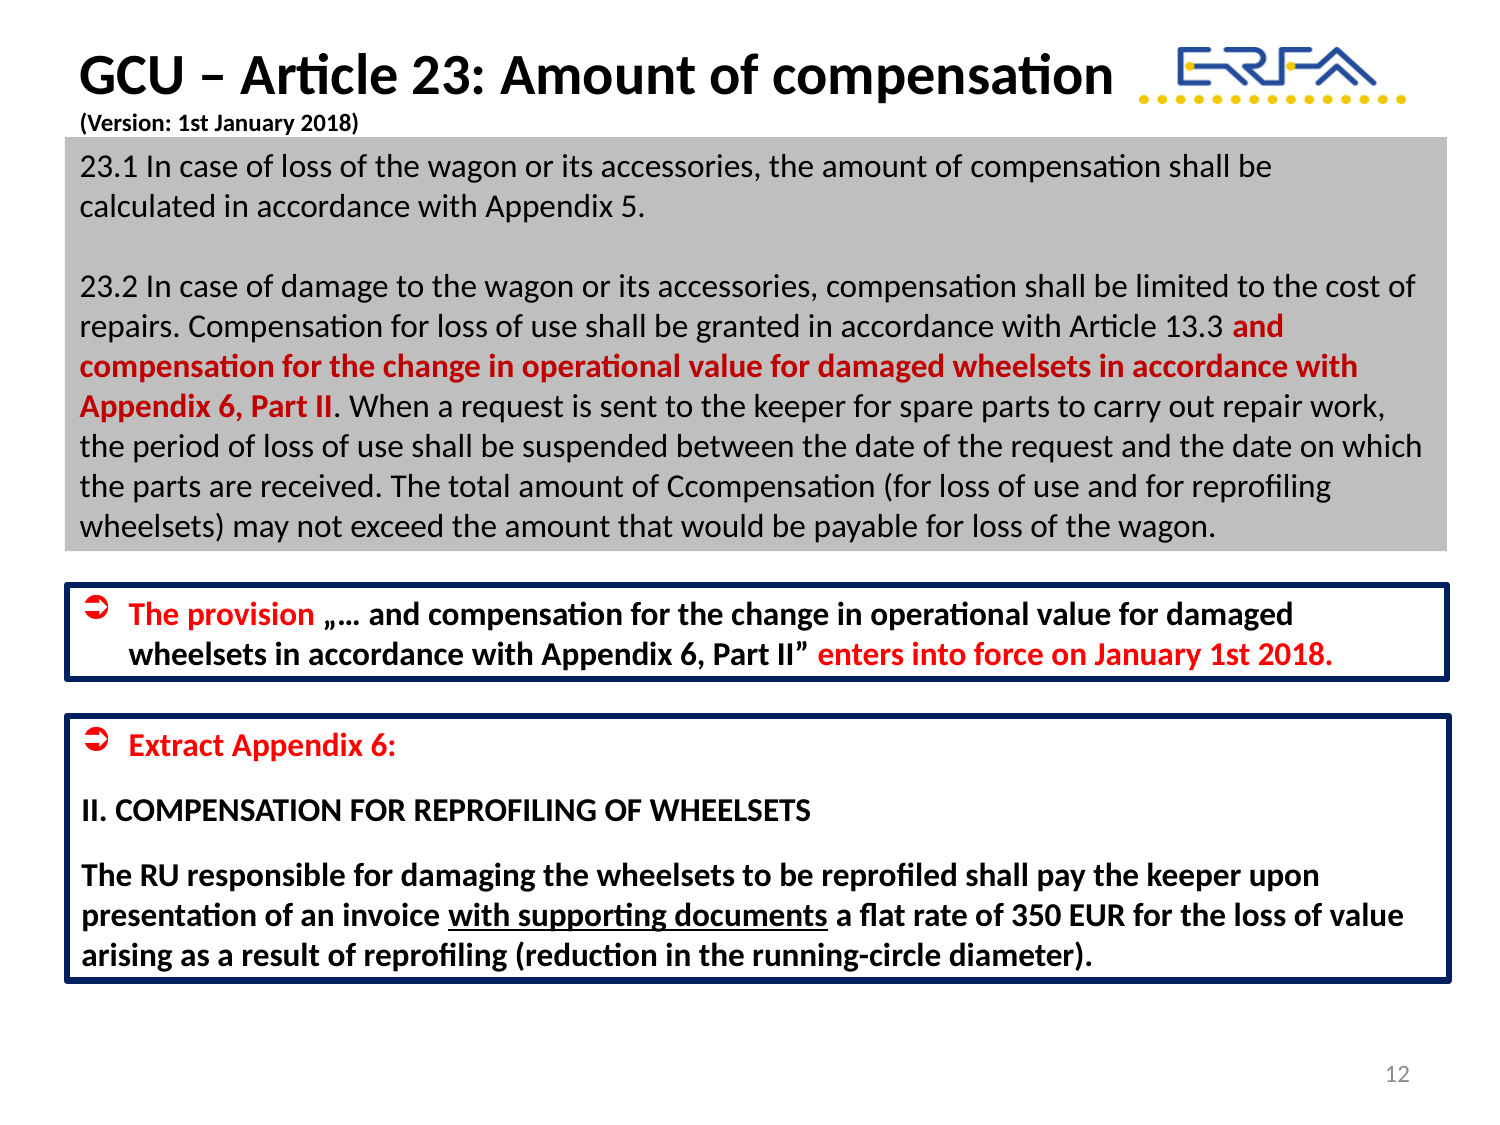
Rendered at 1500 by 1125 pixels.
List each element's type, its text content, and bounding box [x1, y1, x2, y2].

slide_number 12 [1074, 1042, 1425, 1103]
text_box GCU – Article 23: Amount of compensation (Version: 1st January 2018) [64, 28, 1140, 126]
text_box The provision „… and compensation for the change in operational value for damaged wheelsets in accordance with Appendix 6, Part II” enters into force on January 1st 2018. [66, 584, 1447, 680]
picture [1139, 46, 1407, 104]
text_box Extract Appendix 6: II. COMPENSATION FOR REPROFILING OF WHEELSETS The RU responsible for damaging the wheelsets to be reprofiled shall pay the keeper upon presentation of an invoice with supporting documents a flat rate of 350 EUR for the loss of value arising as a result of reprofiling (reduction in the running-circle diameter). [66, 715, 1449, 981]
text_box 23.1 In case of loss of the wagon or its accessories, the amount of compensation shall be calculated in accordance with Appendix 5. 23.2 In case of damage to the wagon or its accessories, compensation shall be limited to the cost of repairs. Compensation for loss of use shall be granted in accordance with Article 13.3 and compensation for the change in operational value for damaged wheelsets in accordance with Appendix 6, Part II. When a request is sent to the keeper for spare parts to carry out repair work, the period of loss of use shall be suspended between the date of the request and the date on which the parts are received. The total amount of Ccompensation (for loss of use and for reprofiling wheelsets) may not exceed the amount that would be payable for loss of the wagon. [64, 137, 1447, 552]
